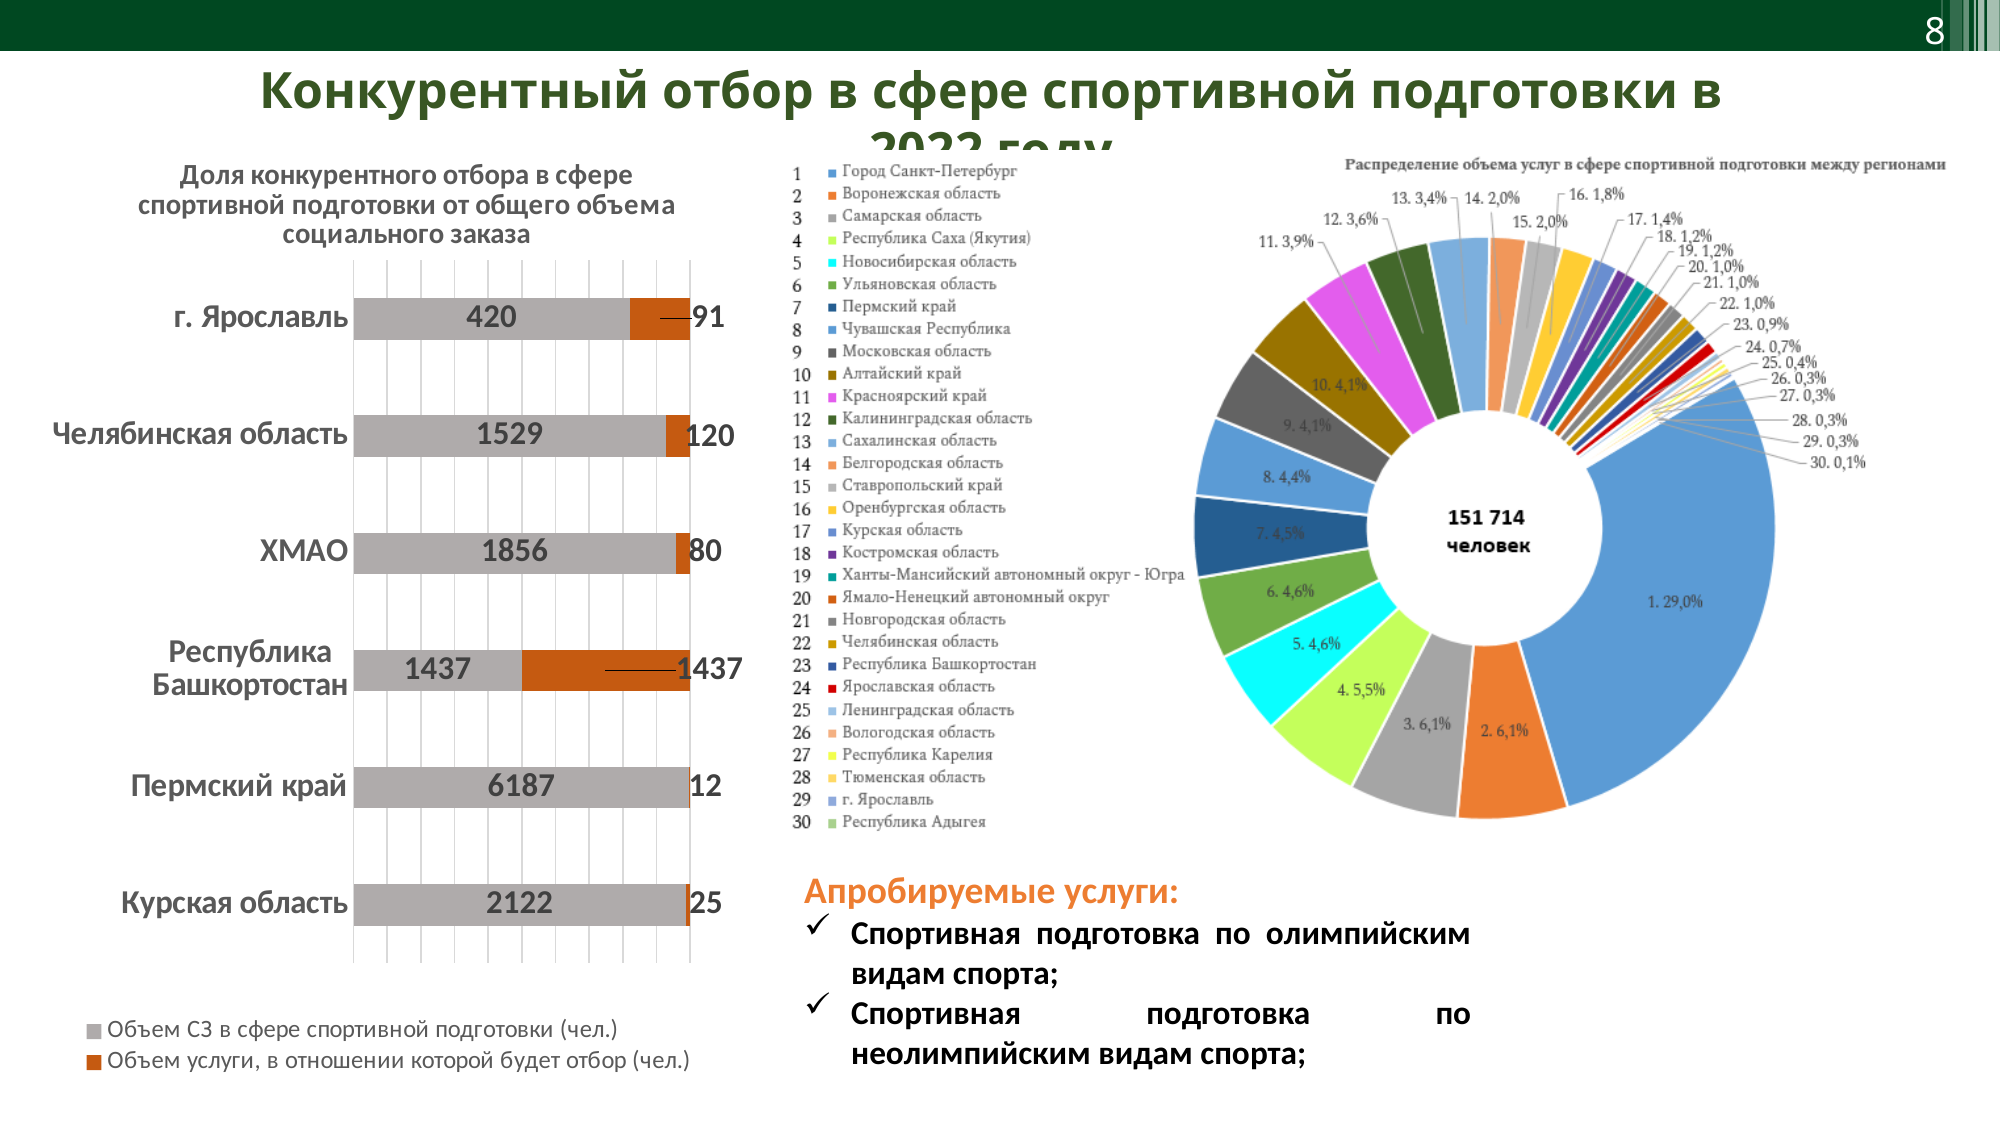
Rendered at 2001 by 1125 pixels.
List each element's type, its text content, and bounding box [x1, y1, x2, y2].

chart [45, 147, 744, 1082]
text_box Апробируемые услуги: Спортивная подготовка по олимпийским видам спорта; Спортивная подготовка по неолимпийским видам спорта; [789, 859, 1487, 1079]
picture [789, 150, 1956, 836]
text_box Конкурентный отбор в сфере спортивной подготовки в 2022 году [229, 50, 1754, 186]
